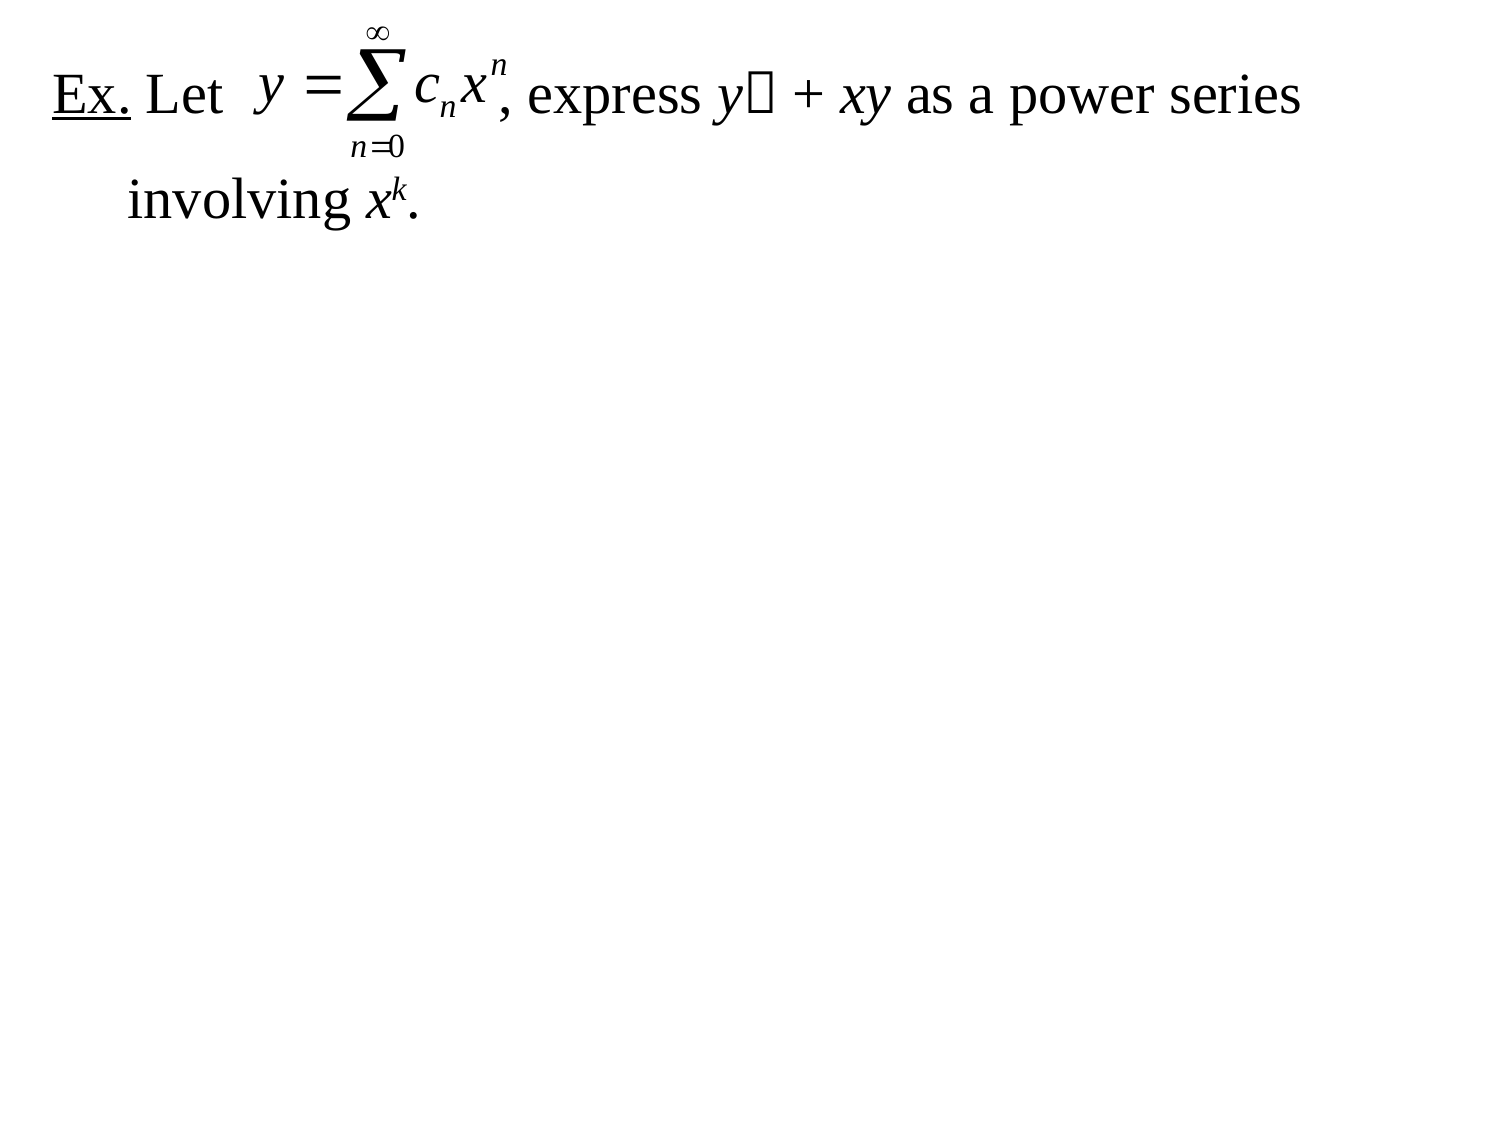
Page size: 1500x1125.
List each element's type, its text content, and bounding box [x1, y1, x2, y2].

text_box Ex. Let , express y + xy as a power series involving xk. [37, 12, 1463, 238]
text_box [249, 12, 517, 163]
